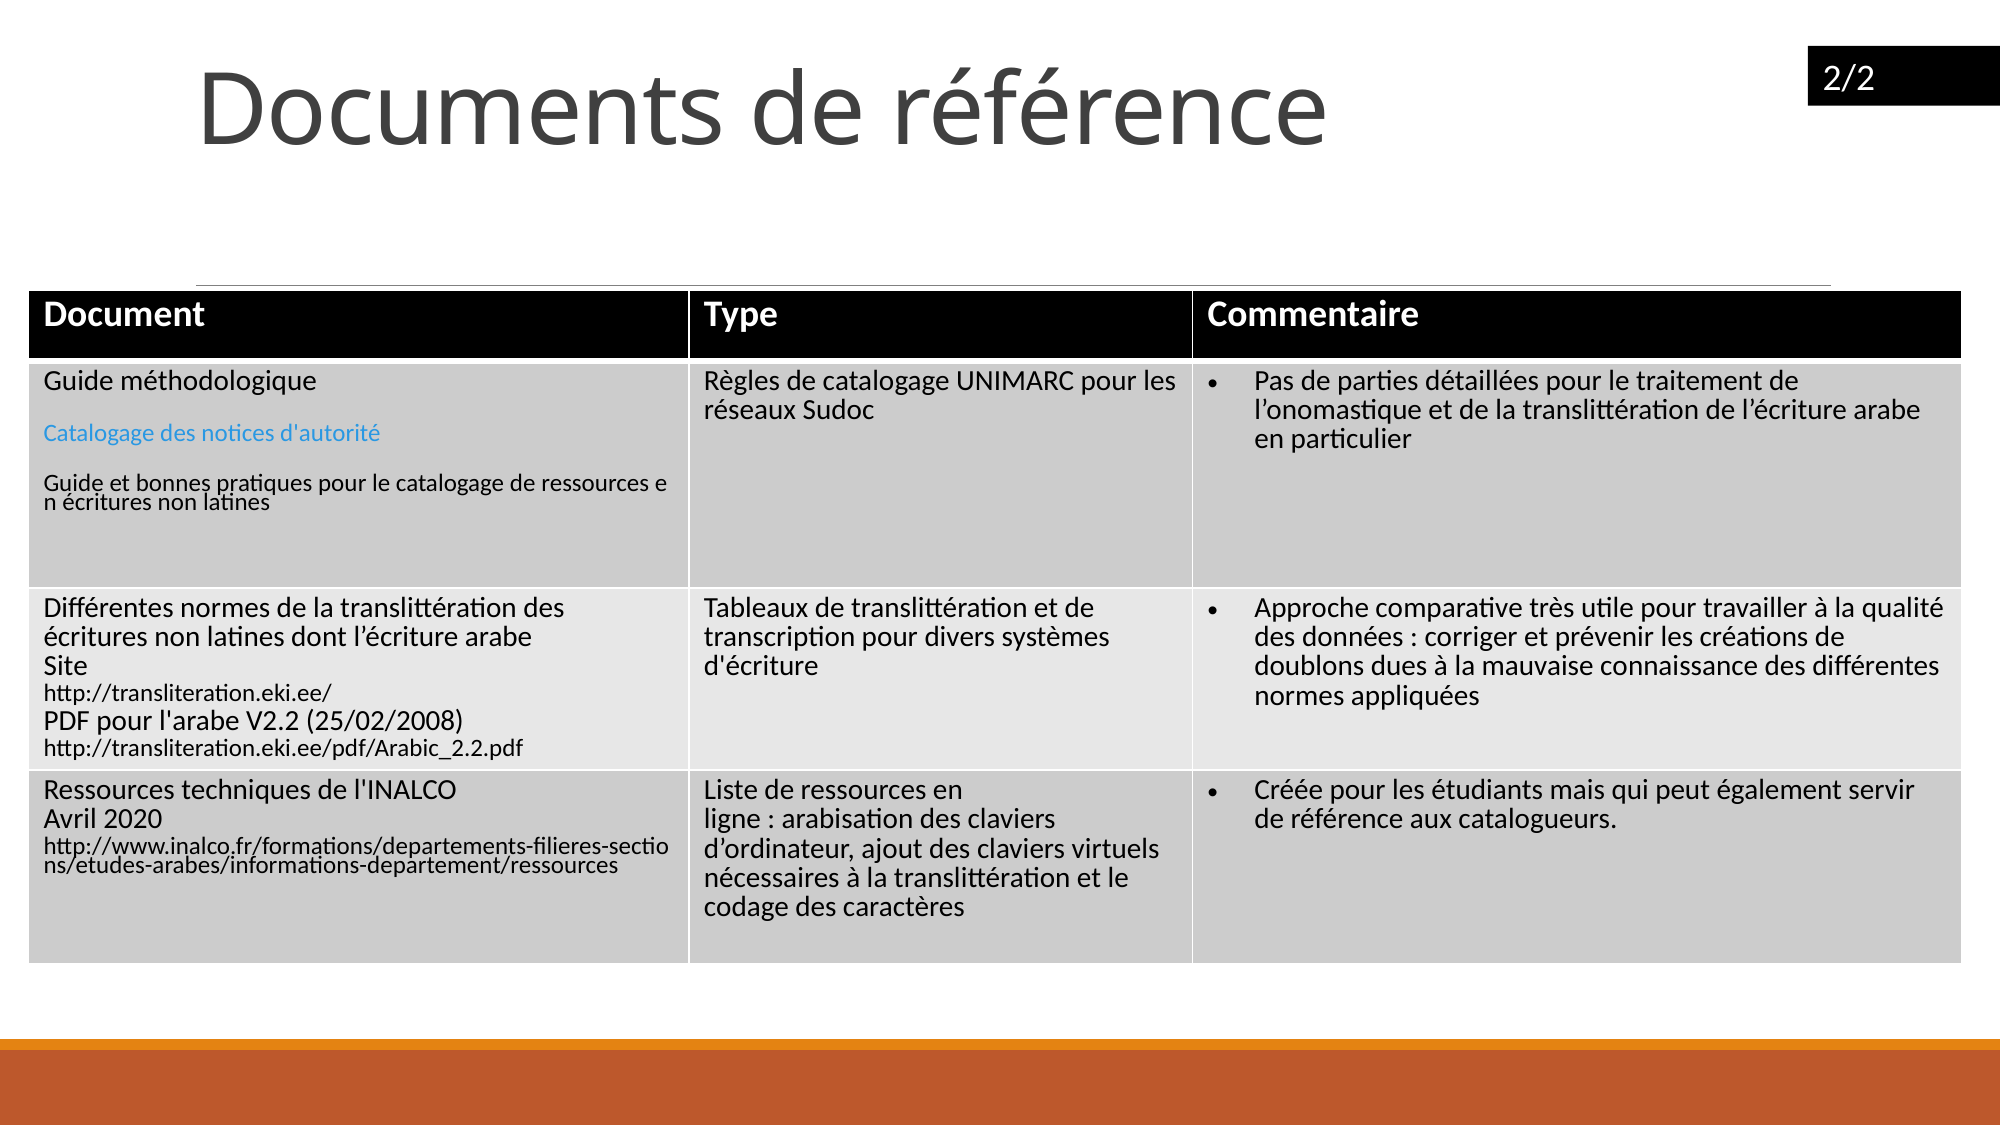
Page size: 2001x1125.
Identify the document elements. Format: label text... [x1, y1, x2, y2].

table_header Document [29, 291, 688, 358]
table_cell Guide méthodologique Catalogage des notices d'autorité Guide et bonnes pratiques pour le catalogage de ressources en écritures non latines [29, 364, 688, 587]
text_box 2/2 [1807, 45, 2000, 106]
table_cell Approche comparative très utile pour travailler à la qualité des données : corriger et prévenir les créations de doublons dues à la mauvaise connaissance des différentes normes appliquées [1193, 589, 1961, 769]
title Documents de référence [180, 45, 1830, 173]
table_header Type [690, 291, 1192, 358]
table_cell Créée pour les étudiants mais qui peut également servir de référence aux catalogueurs. [1193, 771, 1961, 963]
table_cell Pas de parties détaillées pour le traitement de l’onomastique et de la translittération de l’écriture arabe en particulier [1193, 364, 1961, 587]
table_cell Différentes normes de la translittération des écritures non latines dont l’écriture arabe Site http://transliteration.eki.ee/ PDF pour l'arabe V2.2 (25/02/2008) http://transliteration.eki.ee/pdf/Arabic_2.2.pdf [29, 589, 688, 769]
table_cell Tableaux de translittération et de transcription pour divers systèmes d'écriture [690, 589, 1192, 769]
table_header Commentaire [1193, 291, 1961, 358]
table_cell Ressources techniques de l'INALCO Avril 2020 http://www.inalco.fr/formations/departements-filieres-sections/etudes-arabes/informations-departement/ressources [29, 771, 688, 963]
table_cell Règles de catalogage UNIMARC pour les réseaux Sudoc [690, 364, 1192, 587]
table_cell Liste de ressources en ligne : arabisation des claviers d’ordinateur, ajout des claviers virtuels nécessaires à la translittération et le codage des caractères [690, 771, 1192, 963]
